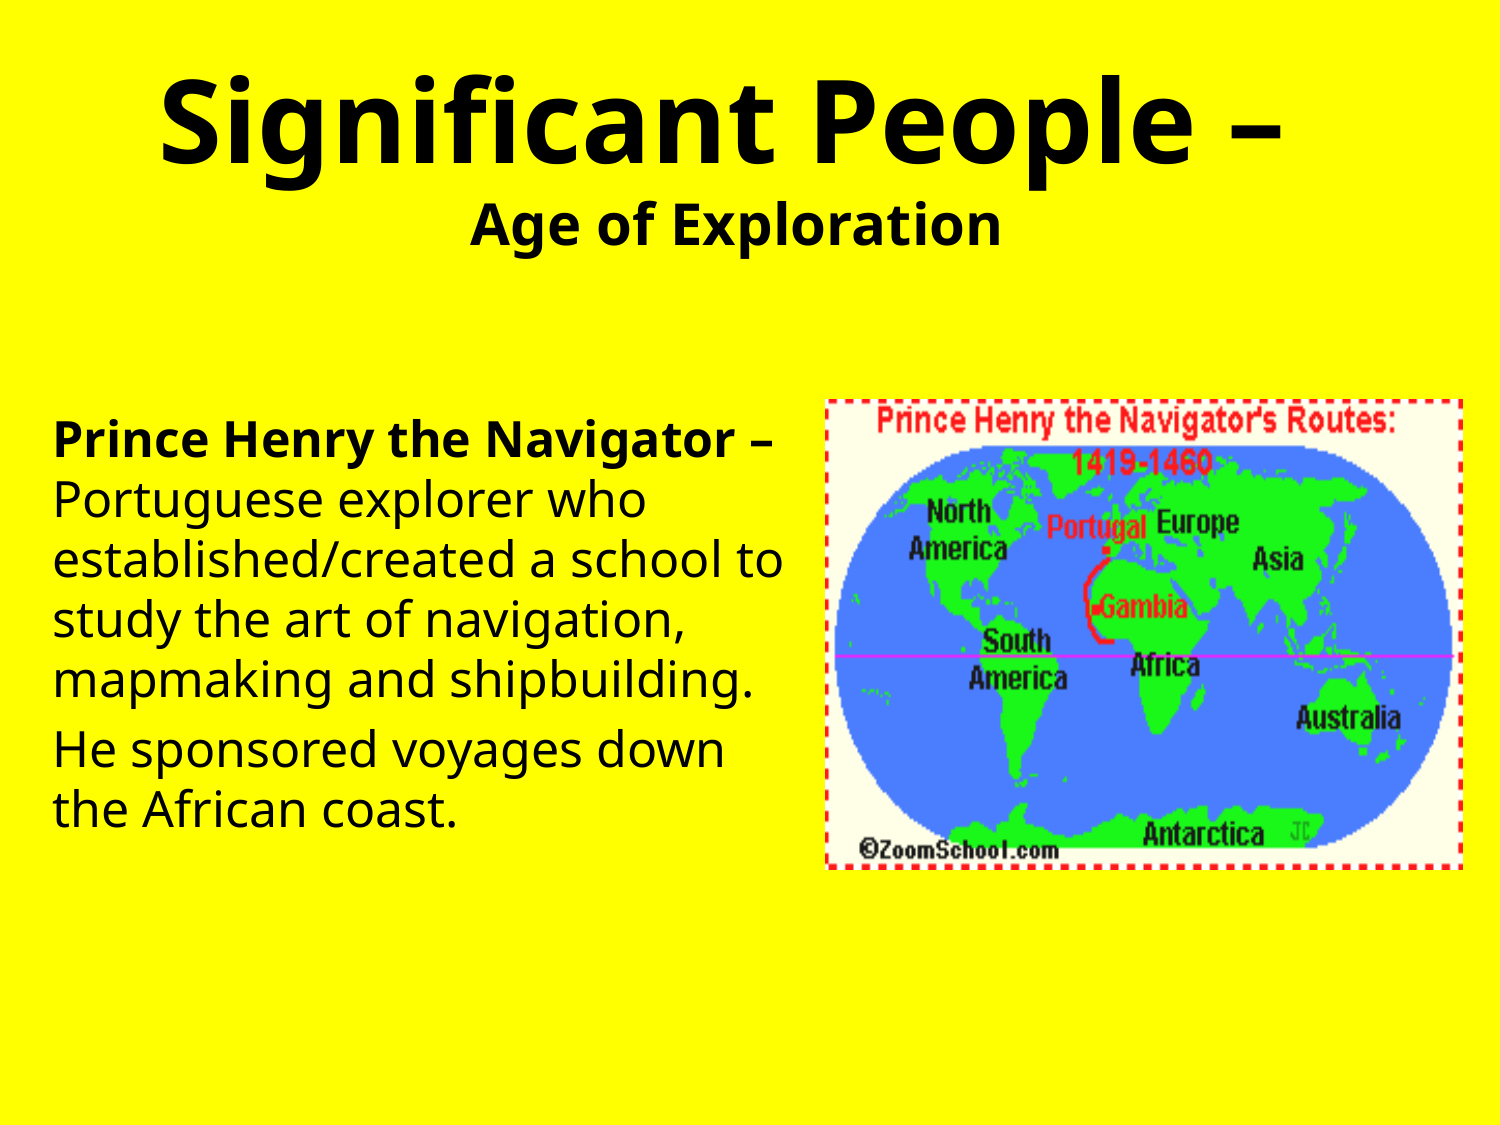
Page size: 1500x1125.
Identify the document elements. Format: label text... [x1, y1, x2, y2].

title Significant People – Age of Exploration [50, 37, 1425, 268]
picture [824, 399, 1463, 870]
list Prince Henry the Navigator – Portuguese explorer who established/created a school to study the art of navigation, mapmaking and shipbuilding. He sponsored voyages down the African coast. [37, 399, 800, 908]
